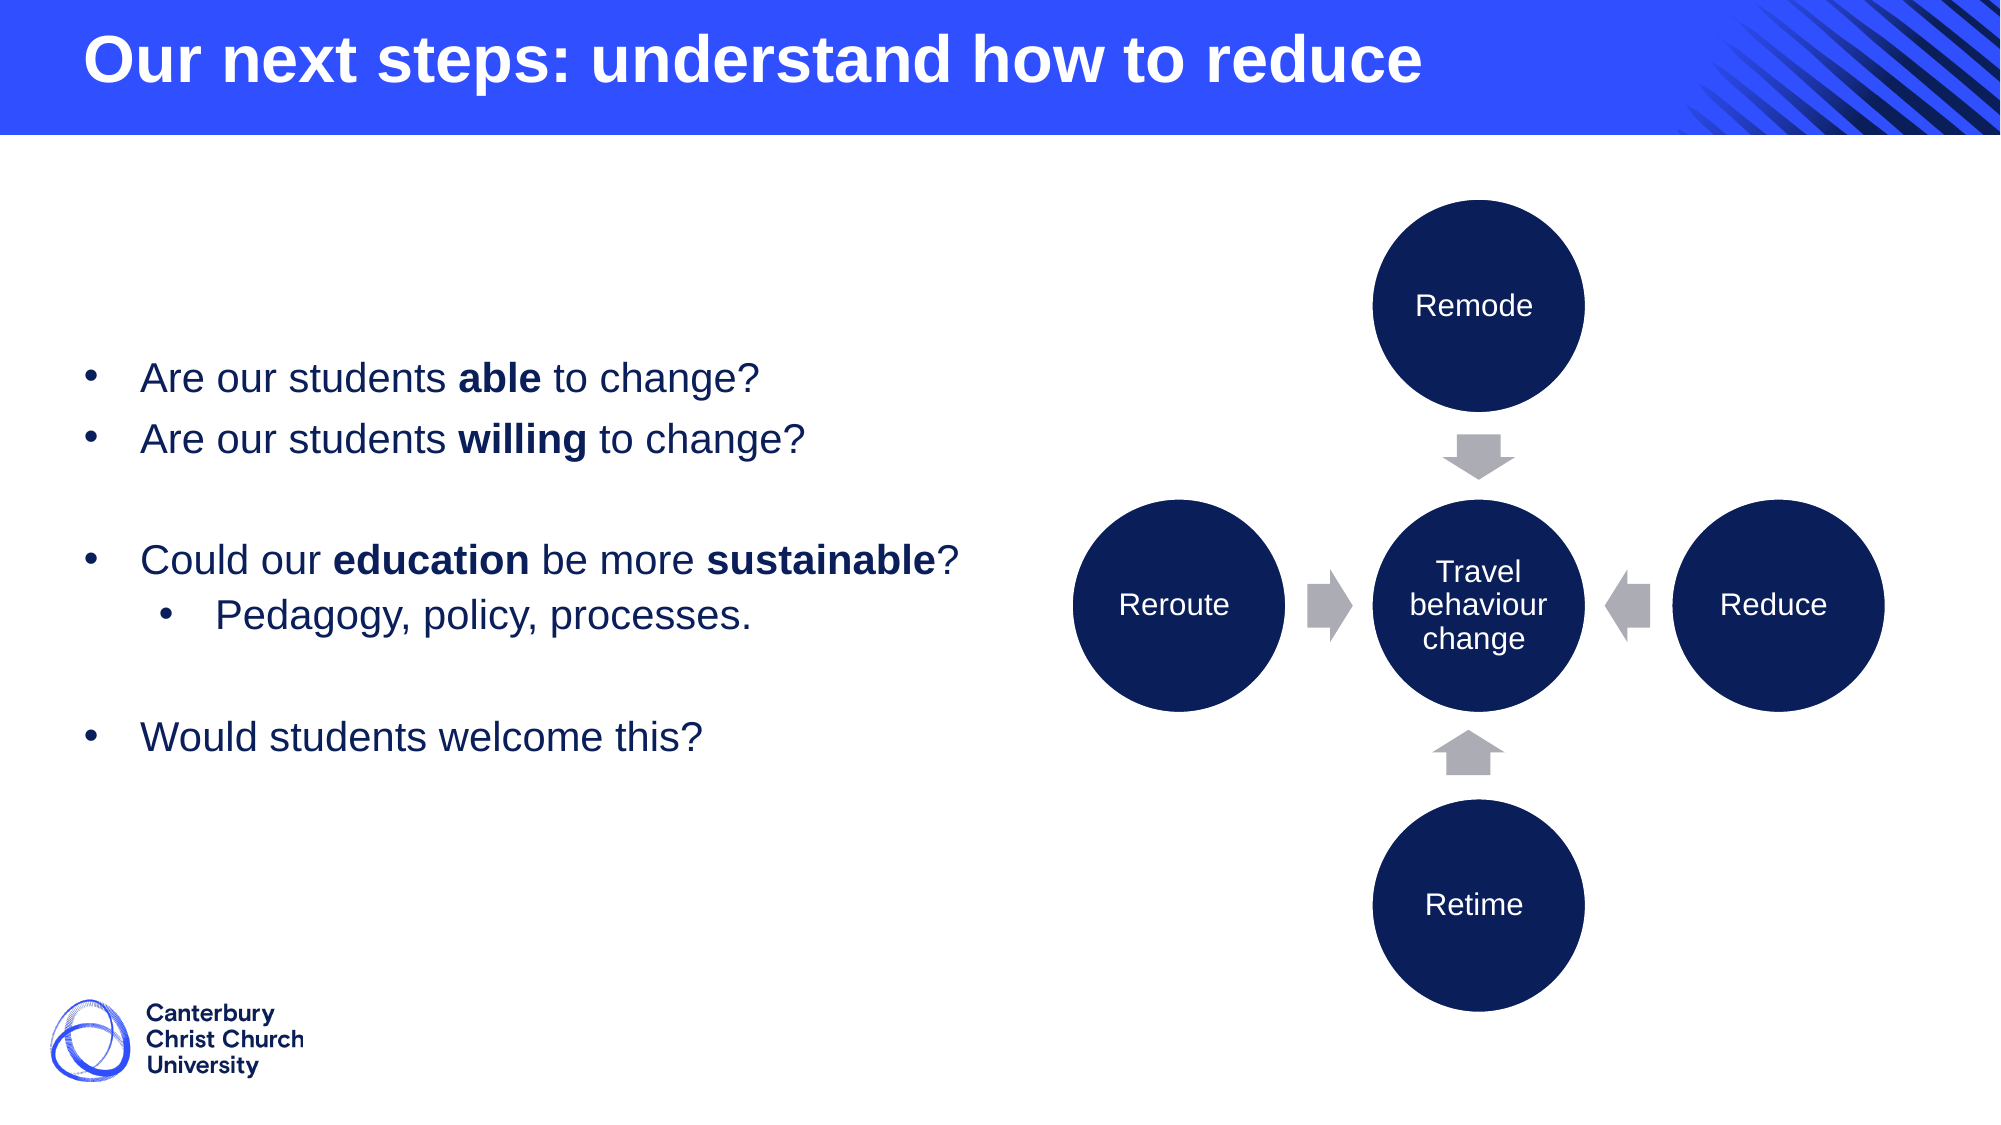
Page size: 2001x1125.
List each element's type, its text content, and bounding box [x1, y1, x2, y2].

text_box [957, 198, 2000, 1014]
picture [0, 0, 2001, 135]
list Are our students able to change? Are our students willing to change? Could our education be more sustainable? Pedagogy, policy, processes. Would students welcome this? [69, 171, 1069, 987]
title Our next steps: understand how to reduce [69, 17, 1720, 107]
